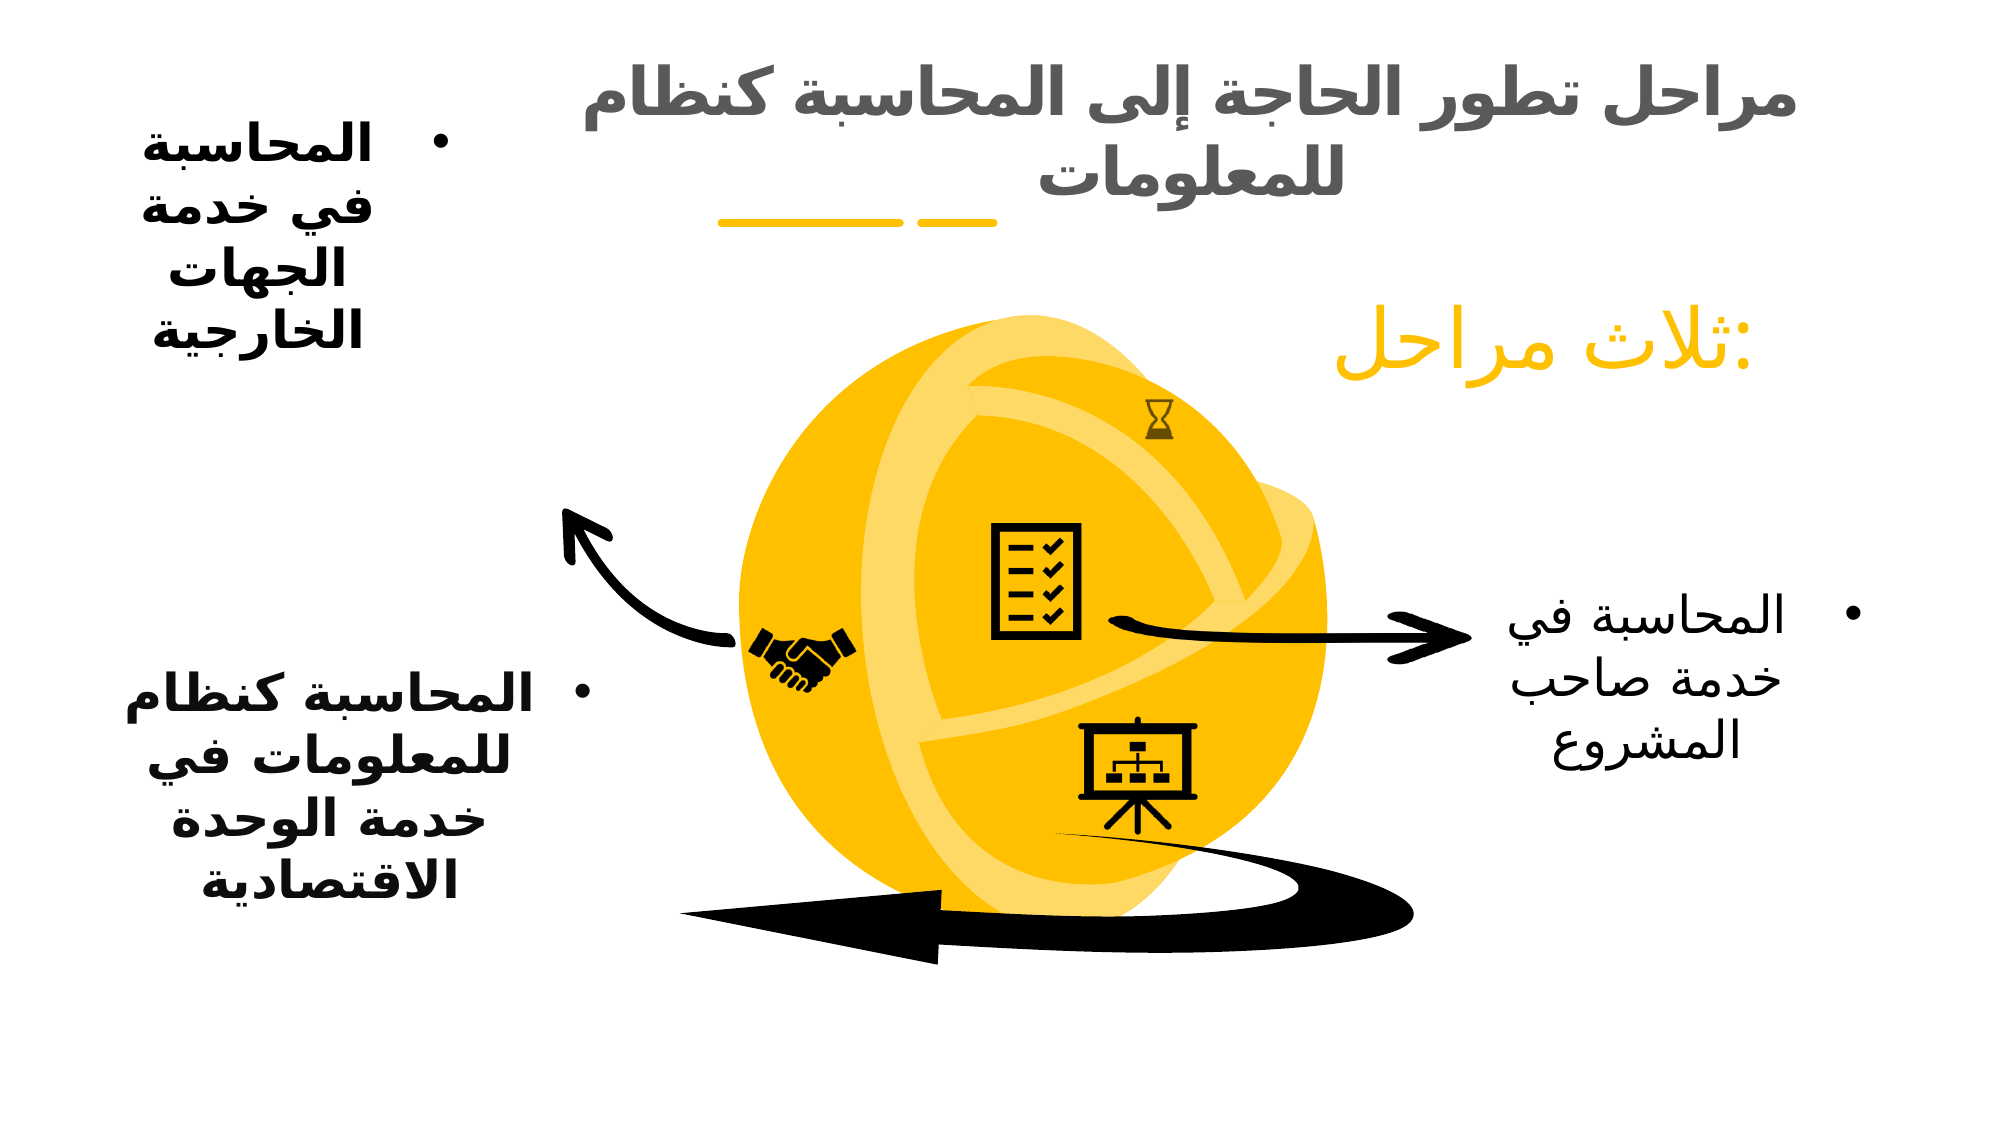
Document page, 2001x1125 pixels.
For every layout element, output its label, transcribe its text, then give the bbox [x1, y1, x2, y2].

text_box [808, 871, 1414, 965]
text_box [679, 907, 739, 926]
picture [742, 600, 862, 720]
text_box المحاسبة في خدمة صاحب المشروع [1503, 574, 1866, 777]
picture [966, 511, 1490, 850]
text_box [562, 508, 736, 648]
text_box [739, 306, 1334, 939]
text_box مراحل تطور الحاجة إلى المحاسبة كنظام للمعلومات [459, 41, 1927, 216]
text_box المحاسبة كنظام للمعلومات في خدمة الوحدة الاقتصادية [121, 652, 596, 917]
text_box المحاسبة في خدمة الجهات الخارجية [114, 101, 553, 367]
text_box ثلاث مراحل: [1316, 277, 1771, 393]
